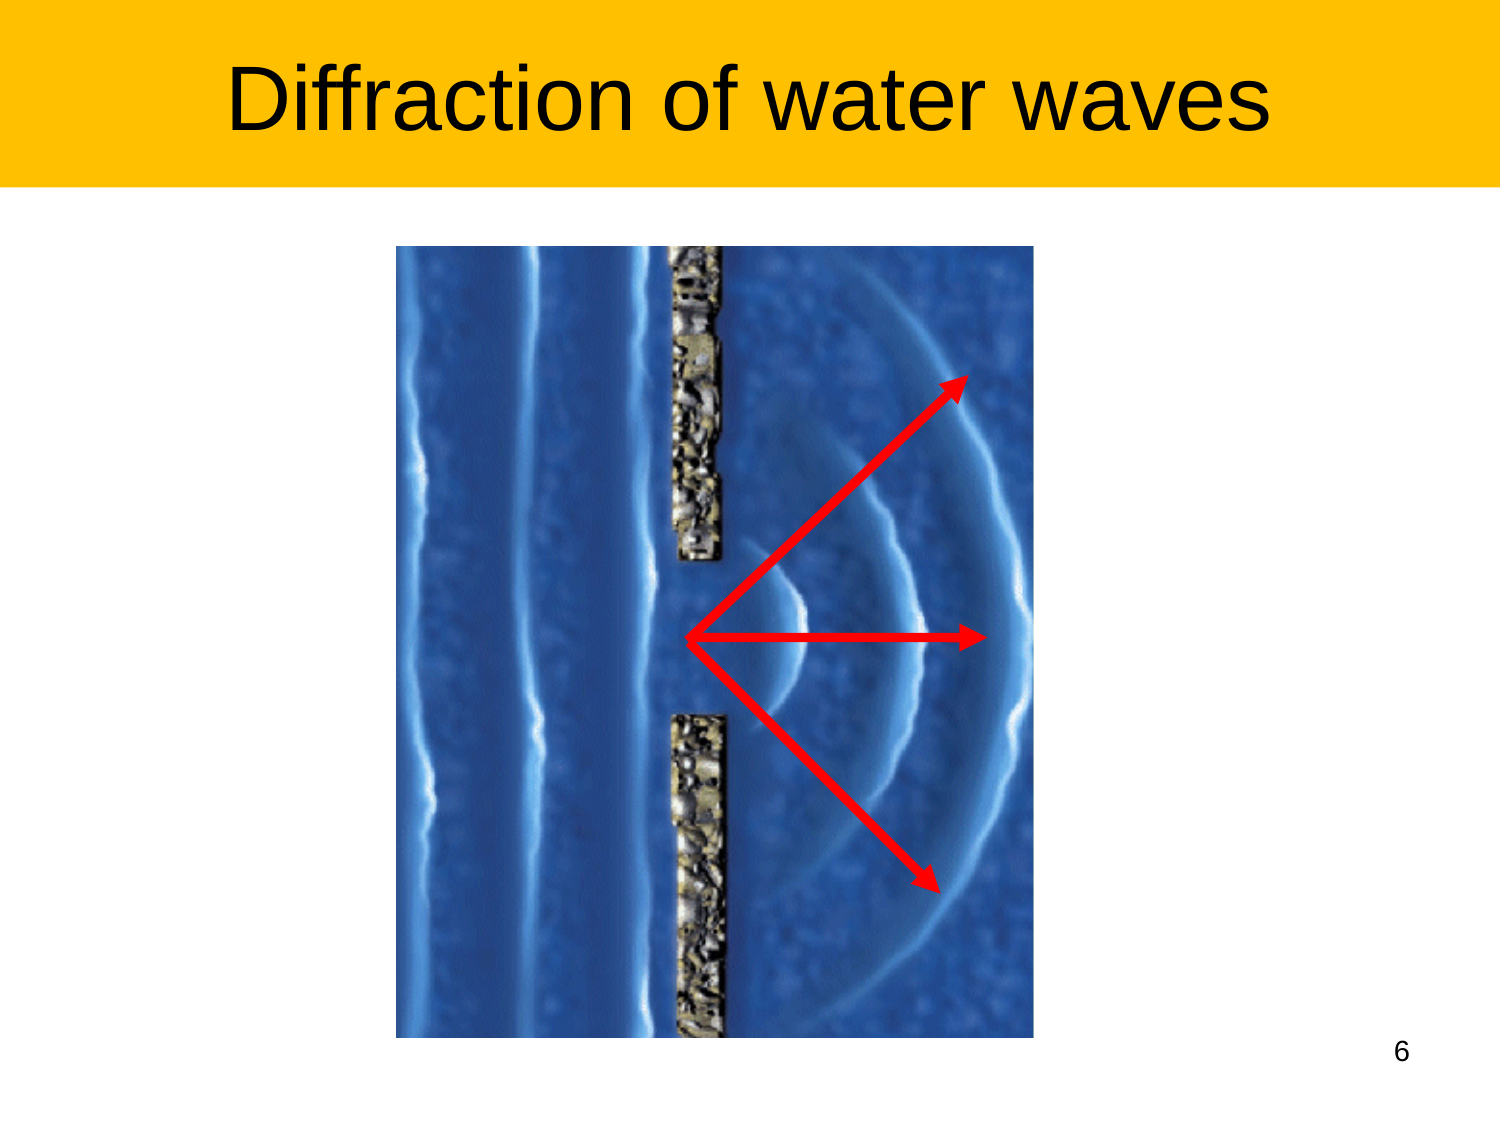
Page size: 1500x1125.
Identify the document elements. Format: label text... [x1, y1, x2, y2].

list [395, 245, 1034, 1038]
slide_number 6 [1074, 1024, 1425, 1103]
title Diffraction of water waves [0, 0, 1500, 188]
